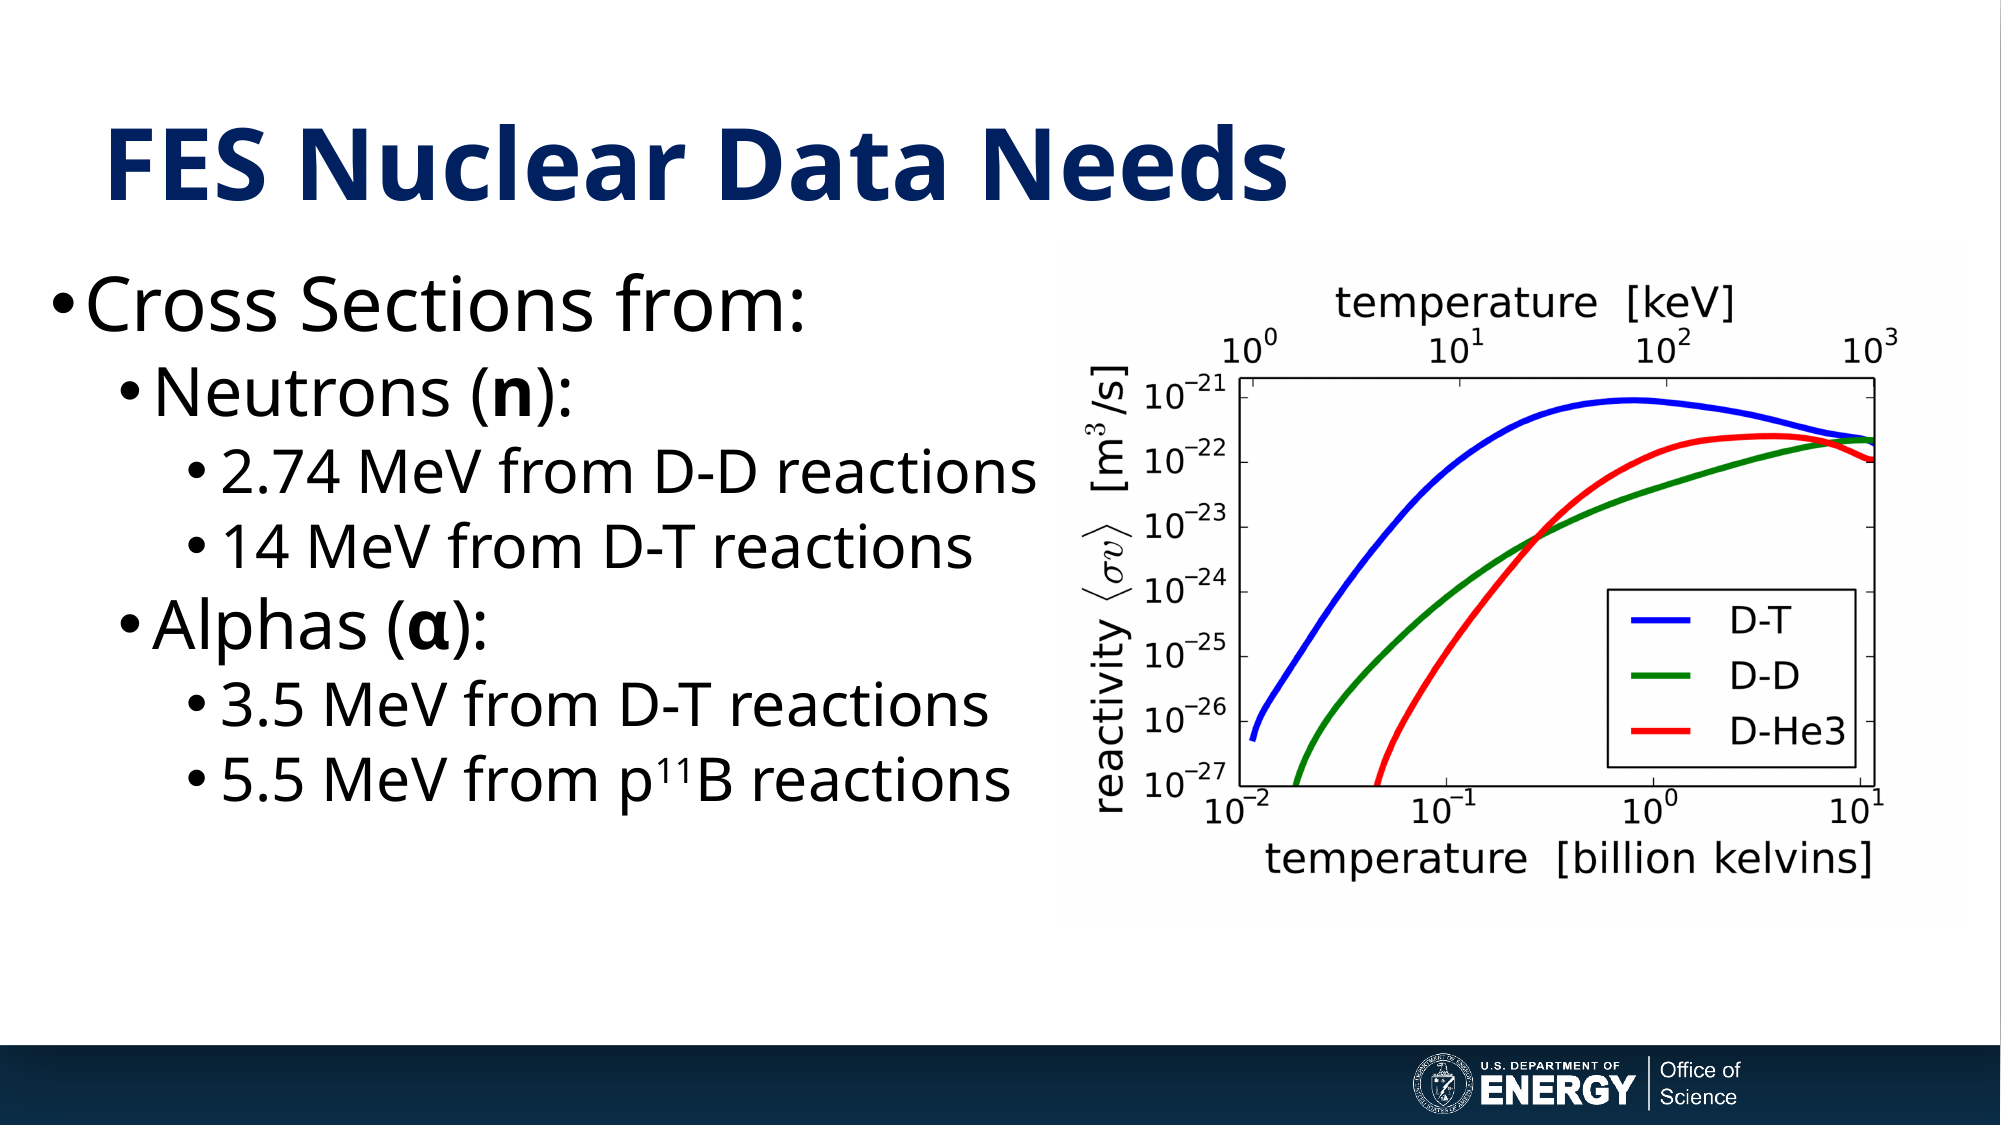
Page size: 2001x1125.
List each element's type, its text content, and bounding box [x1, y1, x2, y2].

picture [1058, 242, 1965, 922]
title FES Nuclear Data Needs [87, 59, 1913, 258]
list Cross Sections from: Neutrons (n): 2.74 MeV from D-D reactions 14 MeV from D-T reactions Alphas (α): 3.5 MeV from D-T reactions 5.5 MeV from p11B reactions [35, 258, 1059, 1027]
picture [1413, 1053, 1741, 1114]
